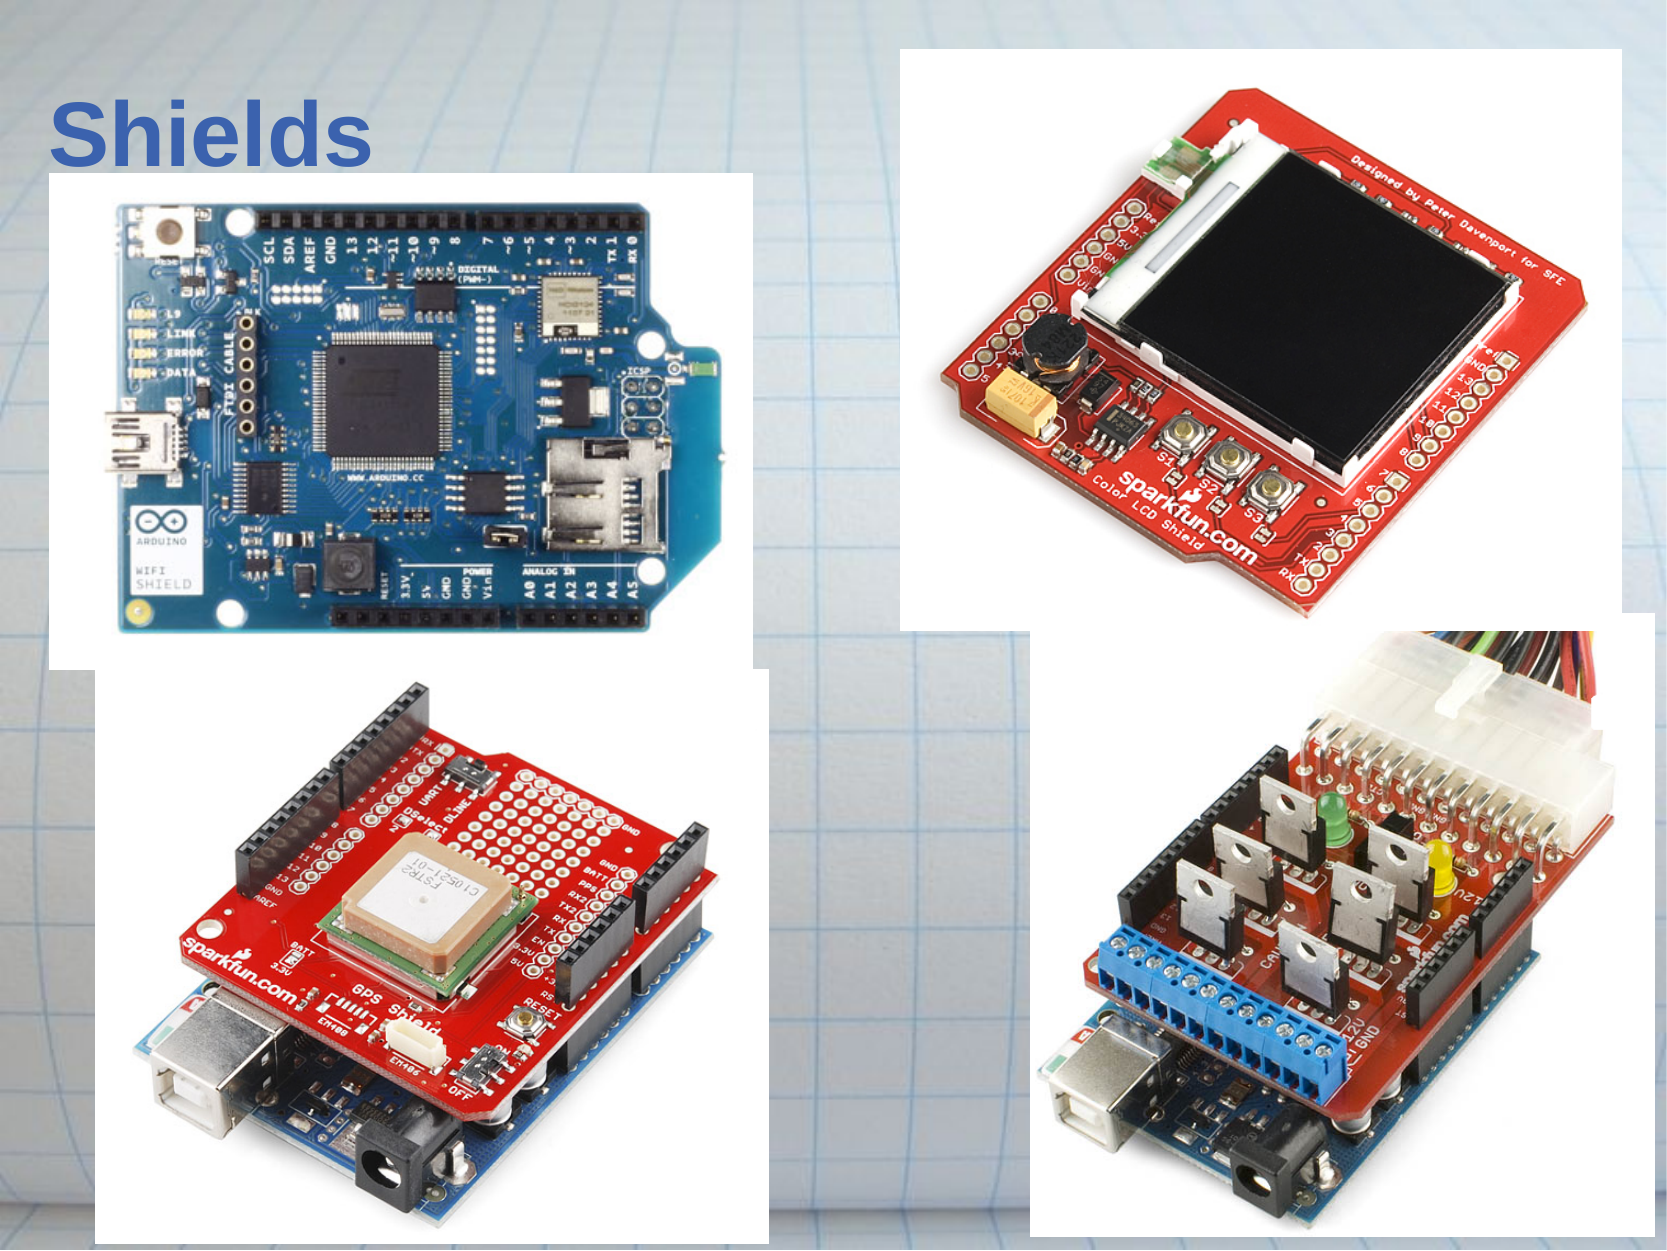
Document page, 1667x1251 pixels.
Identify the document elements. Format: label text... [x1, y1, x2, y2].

title Shields [33, 24, 1450, 234]
picture [0, 0, 1667, 1250]
